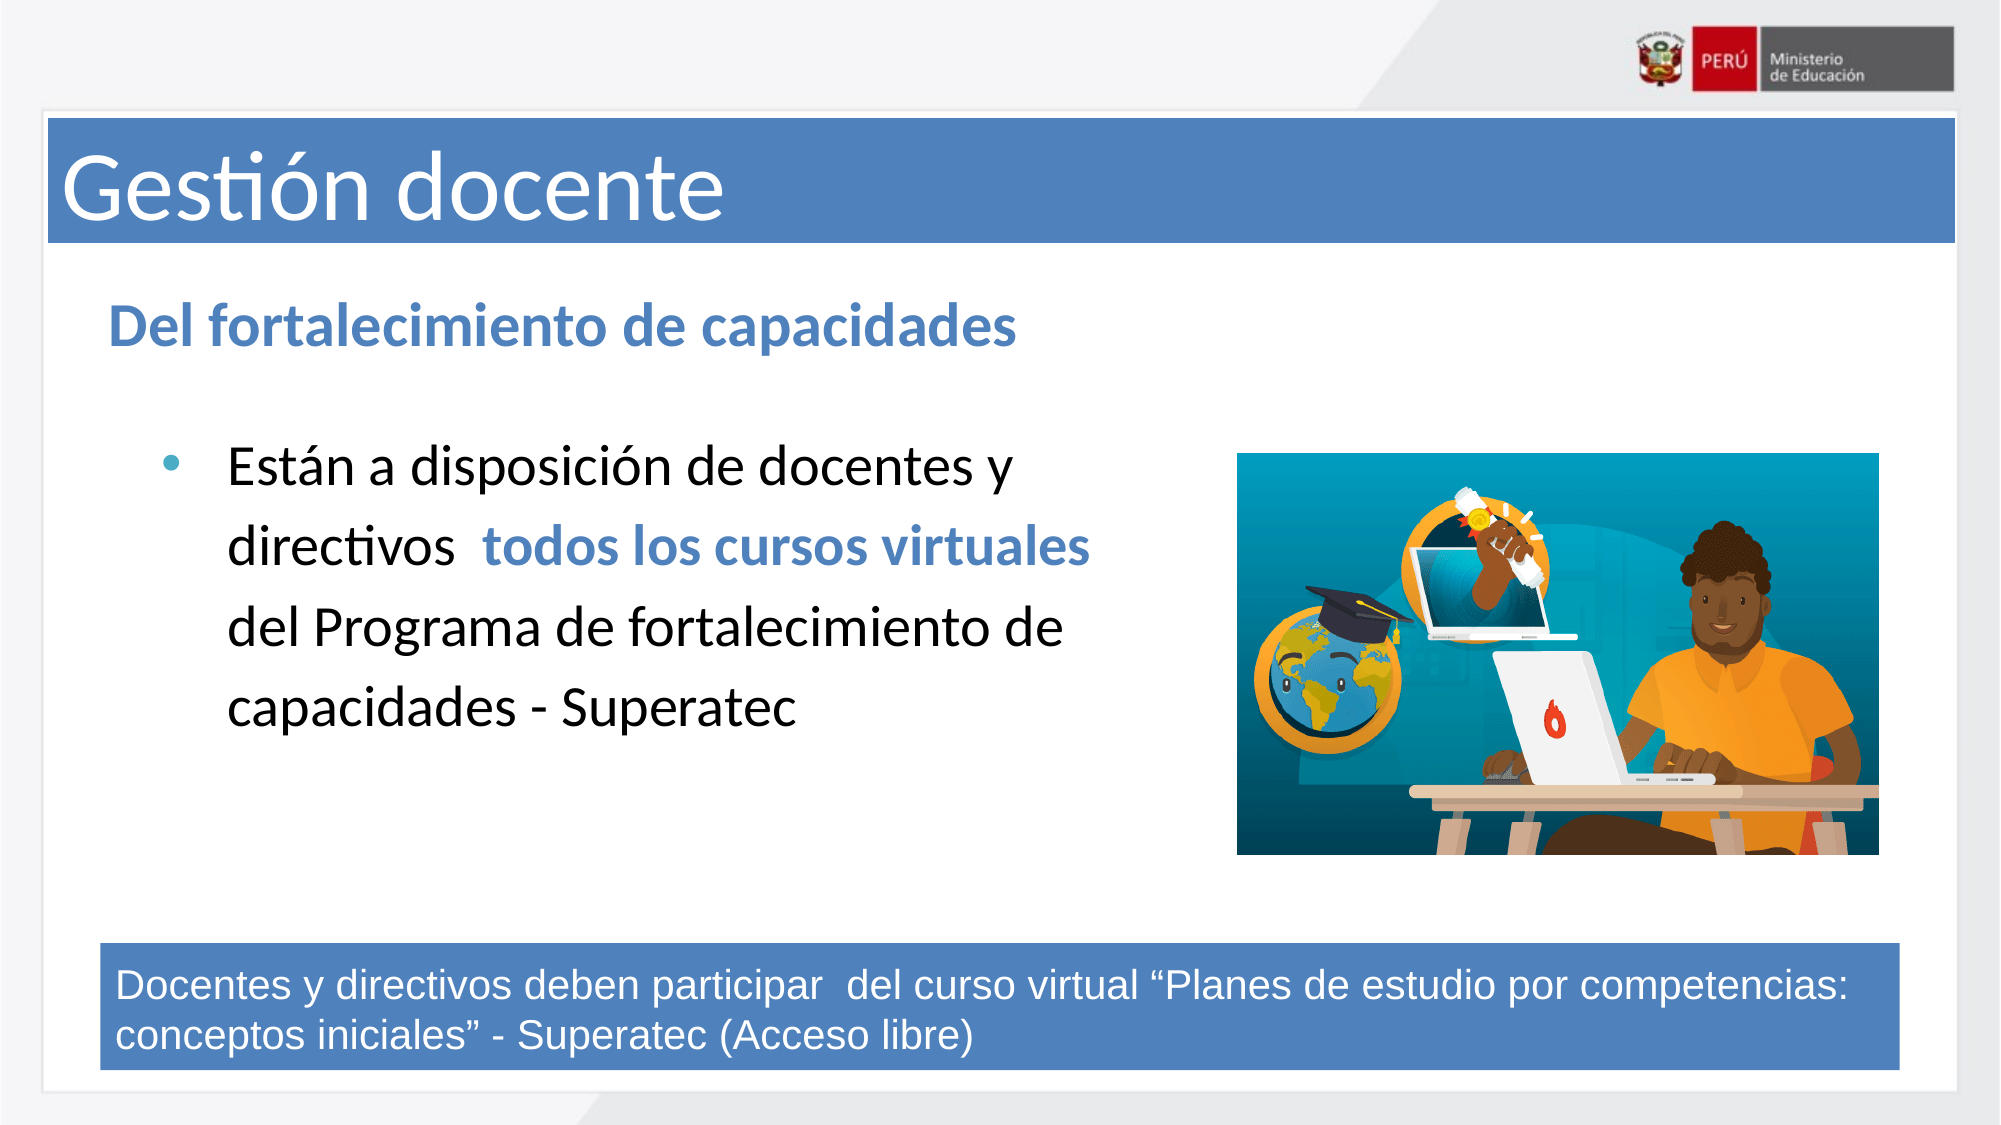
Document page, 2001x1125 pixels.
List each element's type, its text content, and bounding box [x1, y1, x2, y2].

list Están a disposición de docentes y directivos todos los cursos virtuales del Programa de fortalecimiento de capacidades - Superatec [137, 408, 1163, 781]
title Gestión docente [46, 116, 1957, 244]
text_box Del fortalecimiento de capacidades [93, 268, 1741, 365]
text_box Docentes y directivos deben participar del curso virtual “Planes de estudio por competencias: conceptos iniciales” - Superatec (Acceso libre) [100, 943, 1900, 1071]
picture [0, 0, 2001, 1125]
